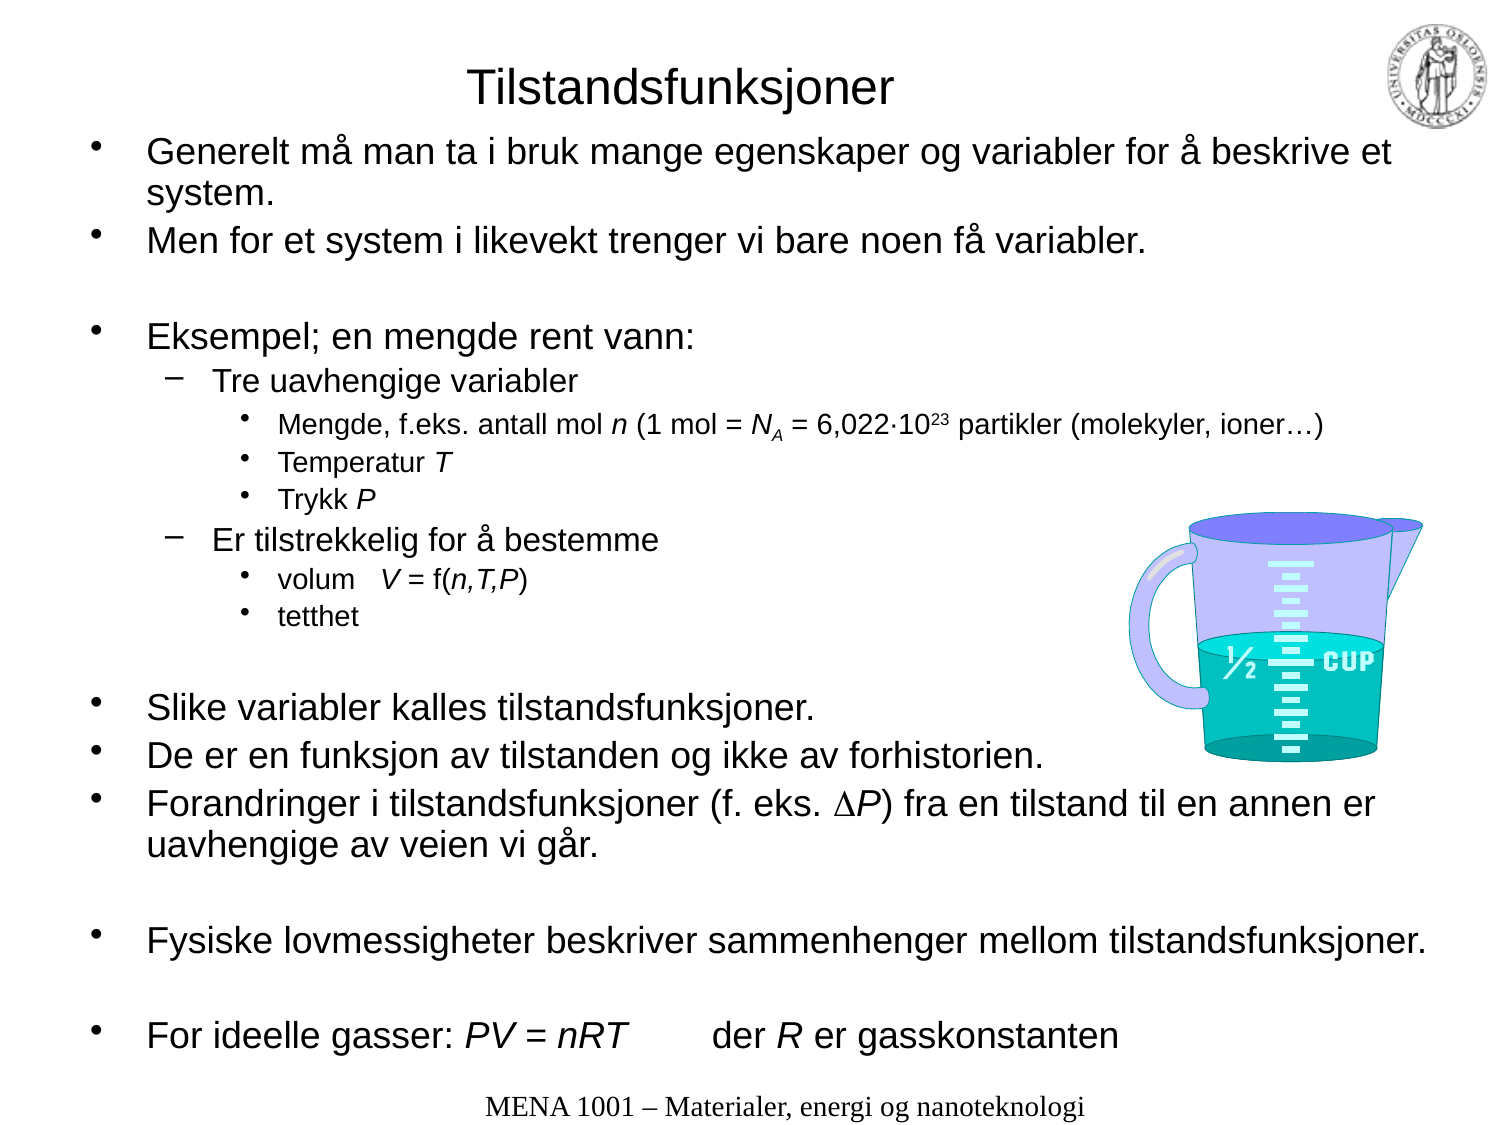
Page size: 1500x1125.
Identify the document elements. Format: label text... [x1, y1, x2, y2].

list Generelt må man ta i bruk mange egenskaper og variabler for å beskrive et system. Men for et system i likevekt trenger vi bare noen få variabler. Eksempel; en mengde rent vann: Tre uavhengige variabler Mengde, f.eks. antall mol n (1 mol = NA = 6,022∙1023 partikler (molekyler, ioner…) Temperatur T Trykk P Er tilstrekkelig for å bestemme volum V = f(n,T,P) tetthet Slike variabler kalles tilstandsfunksjoner. De er en funksjon av tilstanden og ikke av forhistorien. Forandringer i tilstandsfunksjoner (f. eks. P) fra en tilstand til en annen er uavhengige av veien vi går. Fysiske lovmessigheter beskriver sammenhenger mellom tilstandsfunksjoner. For ideelle gasser: PV = nRT der R er gasskonstanten [74, 124, 1459, 1071]
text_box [1127, 511, 1425, 764]
footer MENA 1001 – Materialer, energi og nanoteknologi [466, 1079, 1105, 1125]
picture [1387, 24, 1500, 129]
title Tilstandsfunksjoner [62, 0, 1301, 176]
